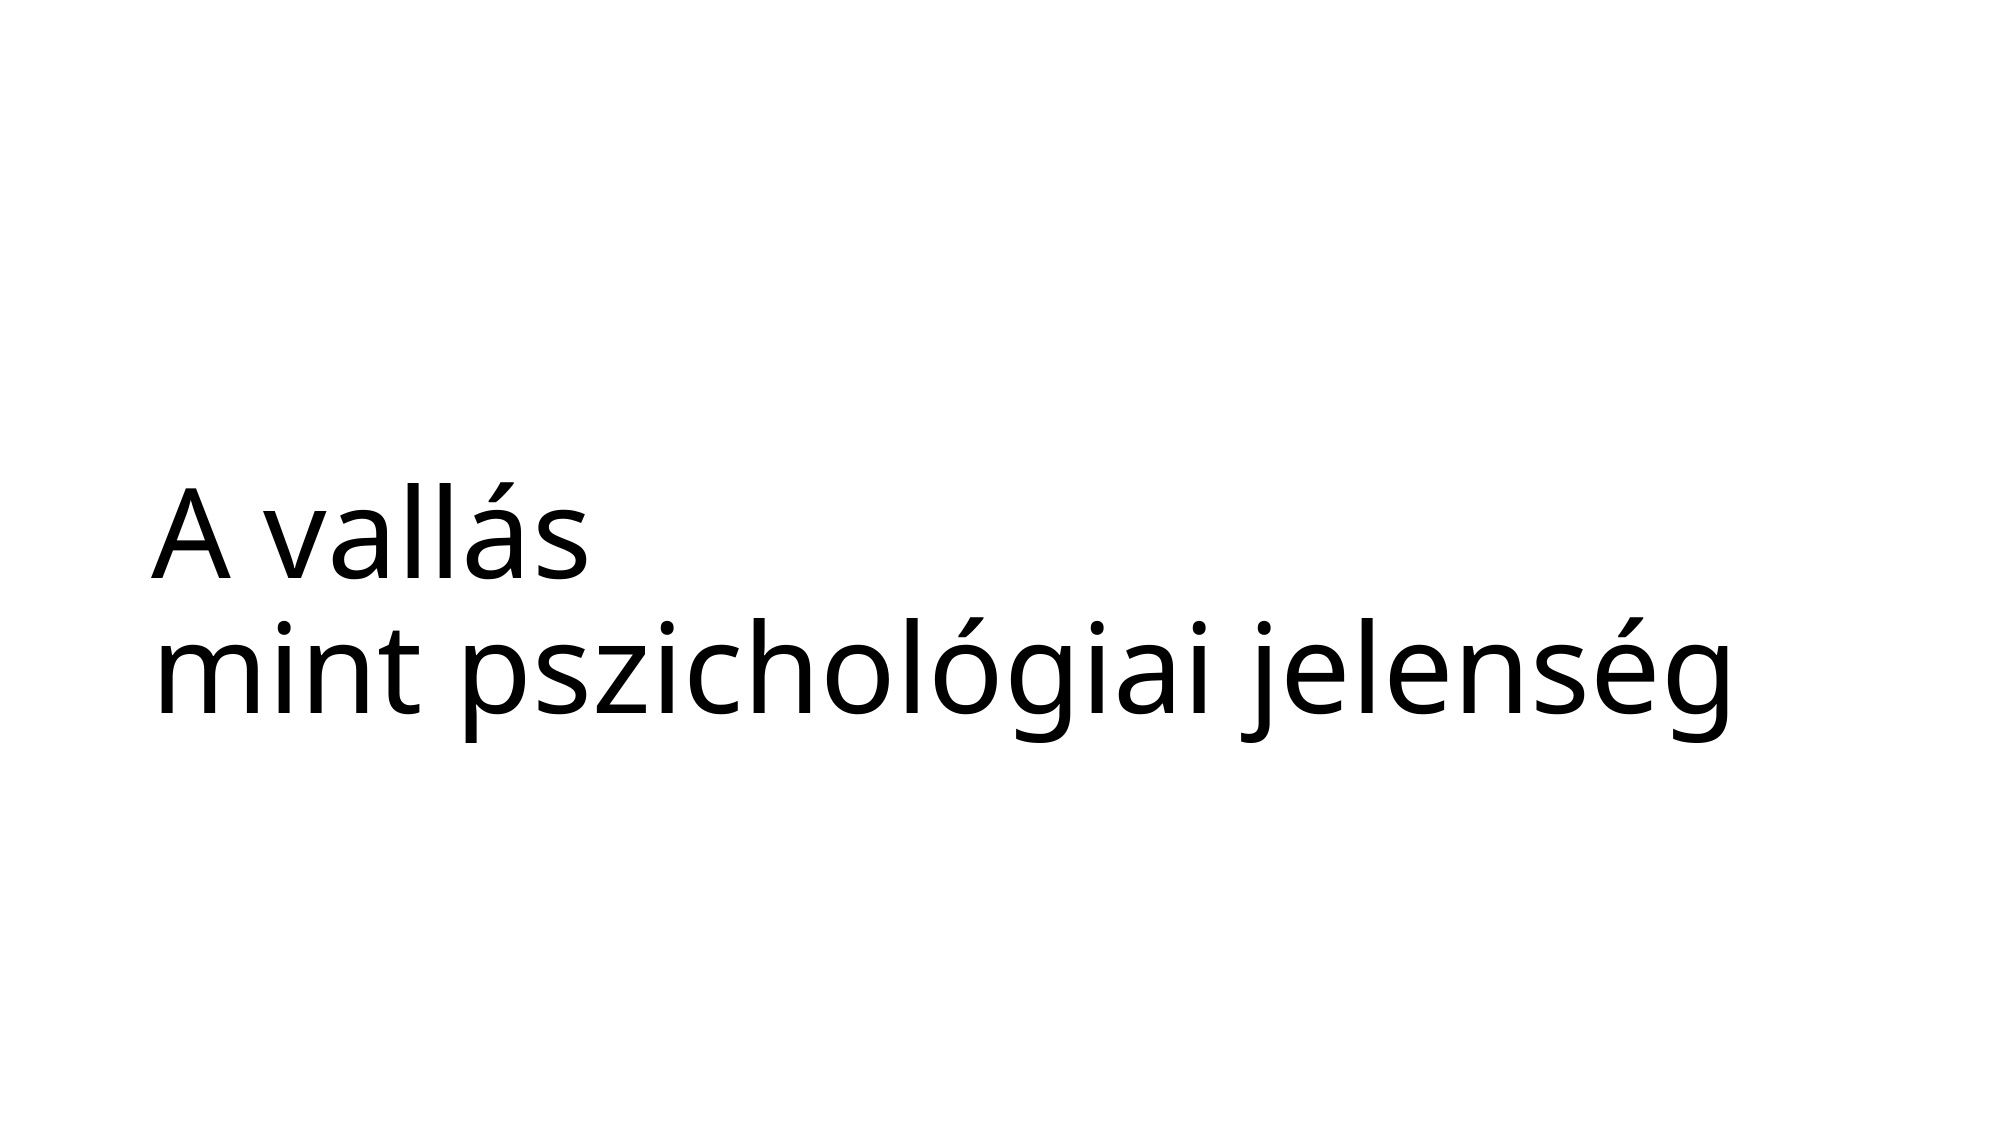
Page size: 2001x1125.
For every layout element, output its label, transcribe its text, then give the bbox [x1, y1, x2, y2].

title A vallás mint pszichológiai jelenség [136, 280, 1862, 749]
